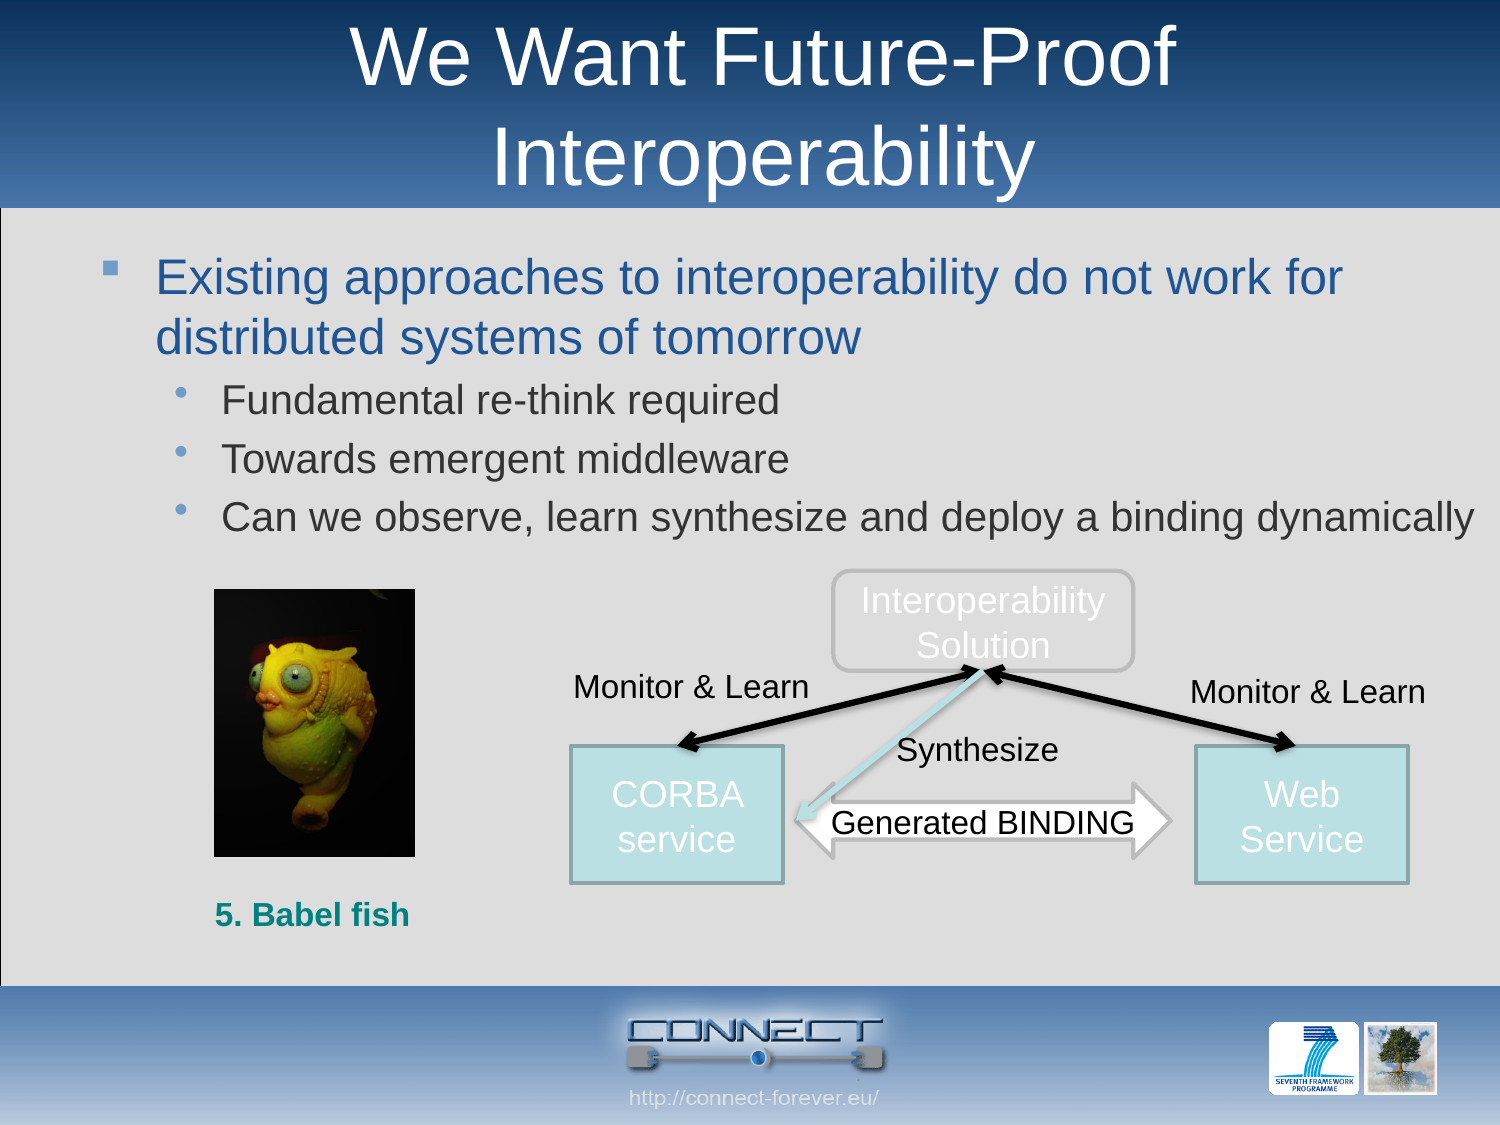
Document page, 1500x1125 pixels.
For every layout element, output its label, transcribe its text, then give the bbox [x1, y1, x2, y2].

picture [0, 986, 1500, 1125]
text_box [792, 554, 868, 862]
title We Want Future-Proof Interoperability [88, 8, 1439, 197]
text_box Interoperability Solution [873, 568, 1136, 673]
text_box Web Service [1194, 744, 1410, 885]
text_box Generated BINDING [873, 781, 1173, 861]
text_box Monitor & Learn [1175, 662, 1500, 718]
text_box Monitor & Learn [558, 658, 787, 713]
list Existing approaches to interoperability do not work for distributed systems of tomorrow Fundamental re-think required Towards emergent middleware Can we observe, learn synthesize and deploy a binding dynamically [83, 236, 1500, 970]
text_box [983, 670, 1296, 746]
text_box CORBA service [569, 744, 785, 885]
picture [214, 589, 415, 857]
text_box 5. Babel fish [104, 885, 521, 940]
text_box Synthesize [881, 720, 1207, 776]
text_box Monitor & Learn [873, 658, 884, 713]
picture [0, 0, 1500, 208]
